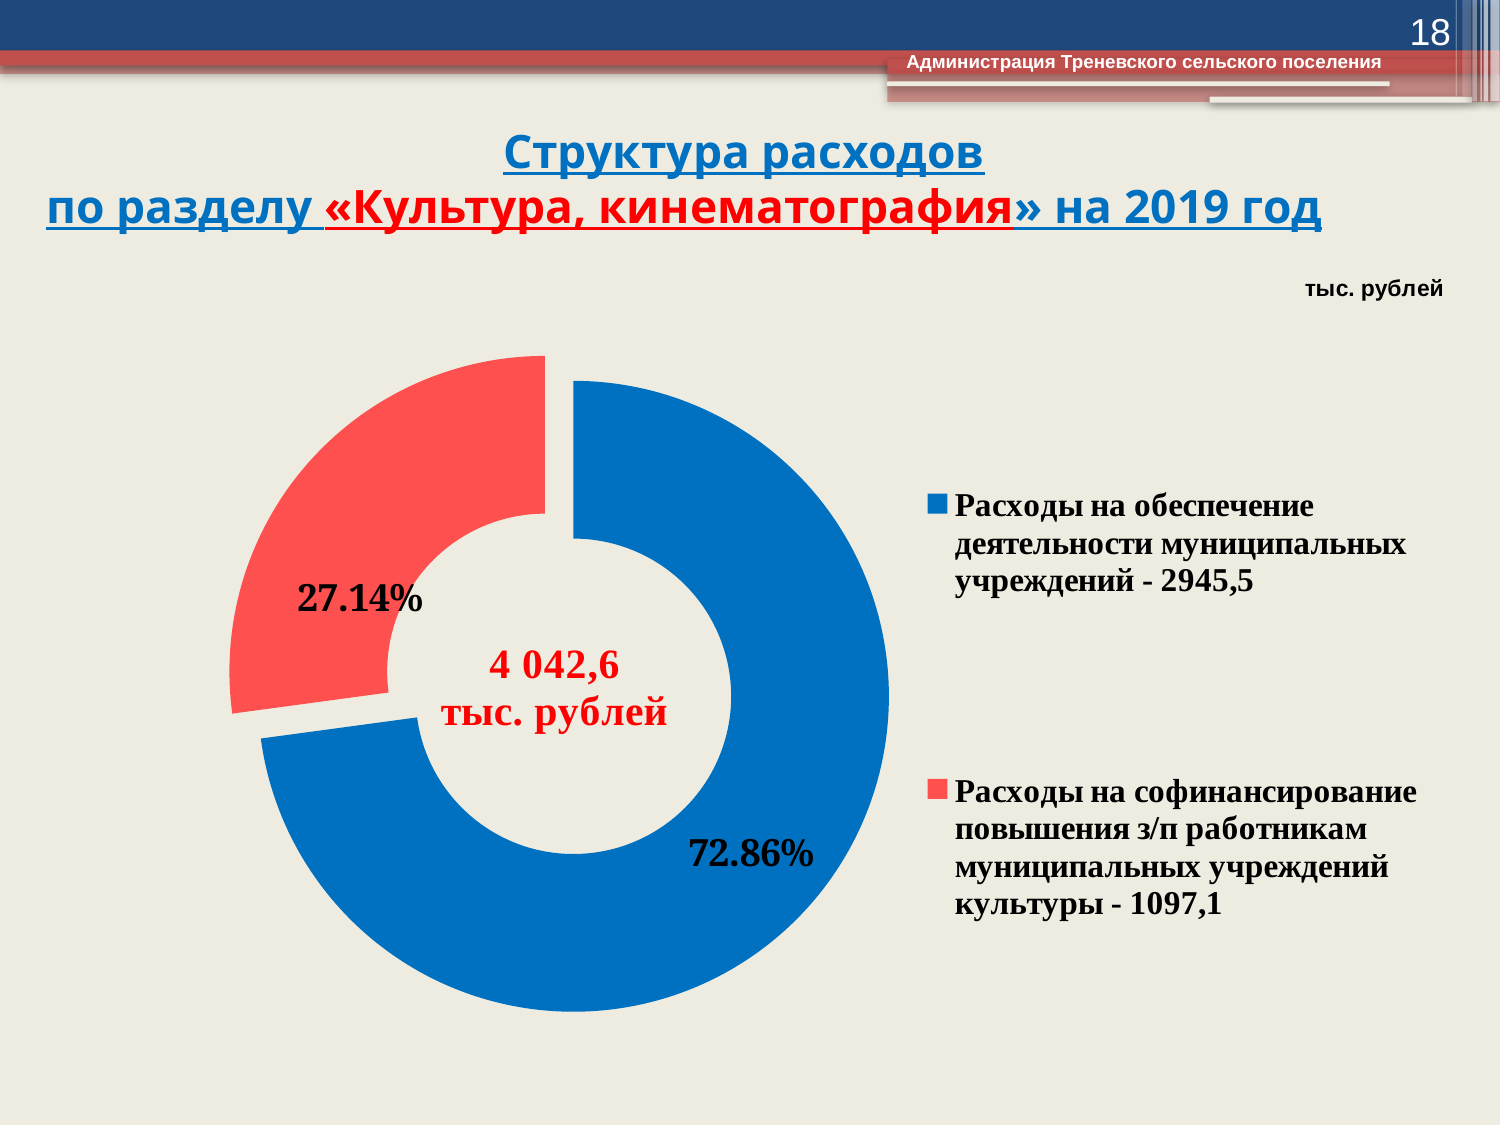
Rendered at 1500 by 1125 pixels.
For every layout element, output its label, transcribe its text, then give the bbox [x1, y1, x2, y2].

text_box Администрация Треневского сельского поселения [891, 42, 1447, 80]
chart [182, 231, 1500, 1125]
title Структура расходов по разделу «Культура, кинематография» на 2019 год [29, 87, 1459, 268]
slide_number 18 [1340, 0, 1466, 61]
